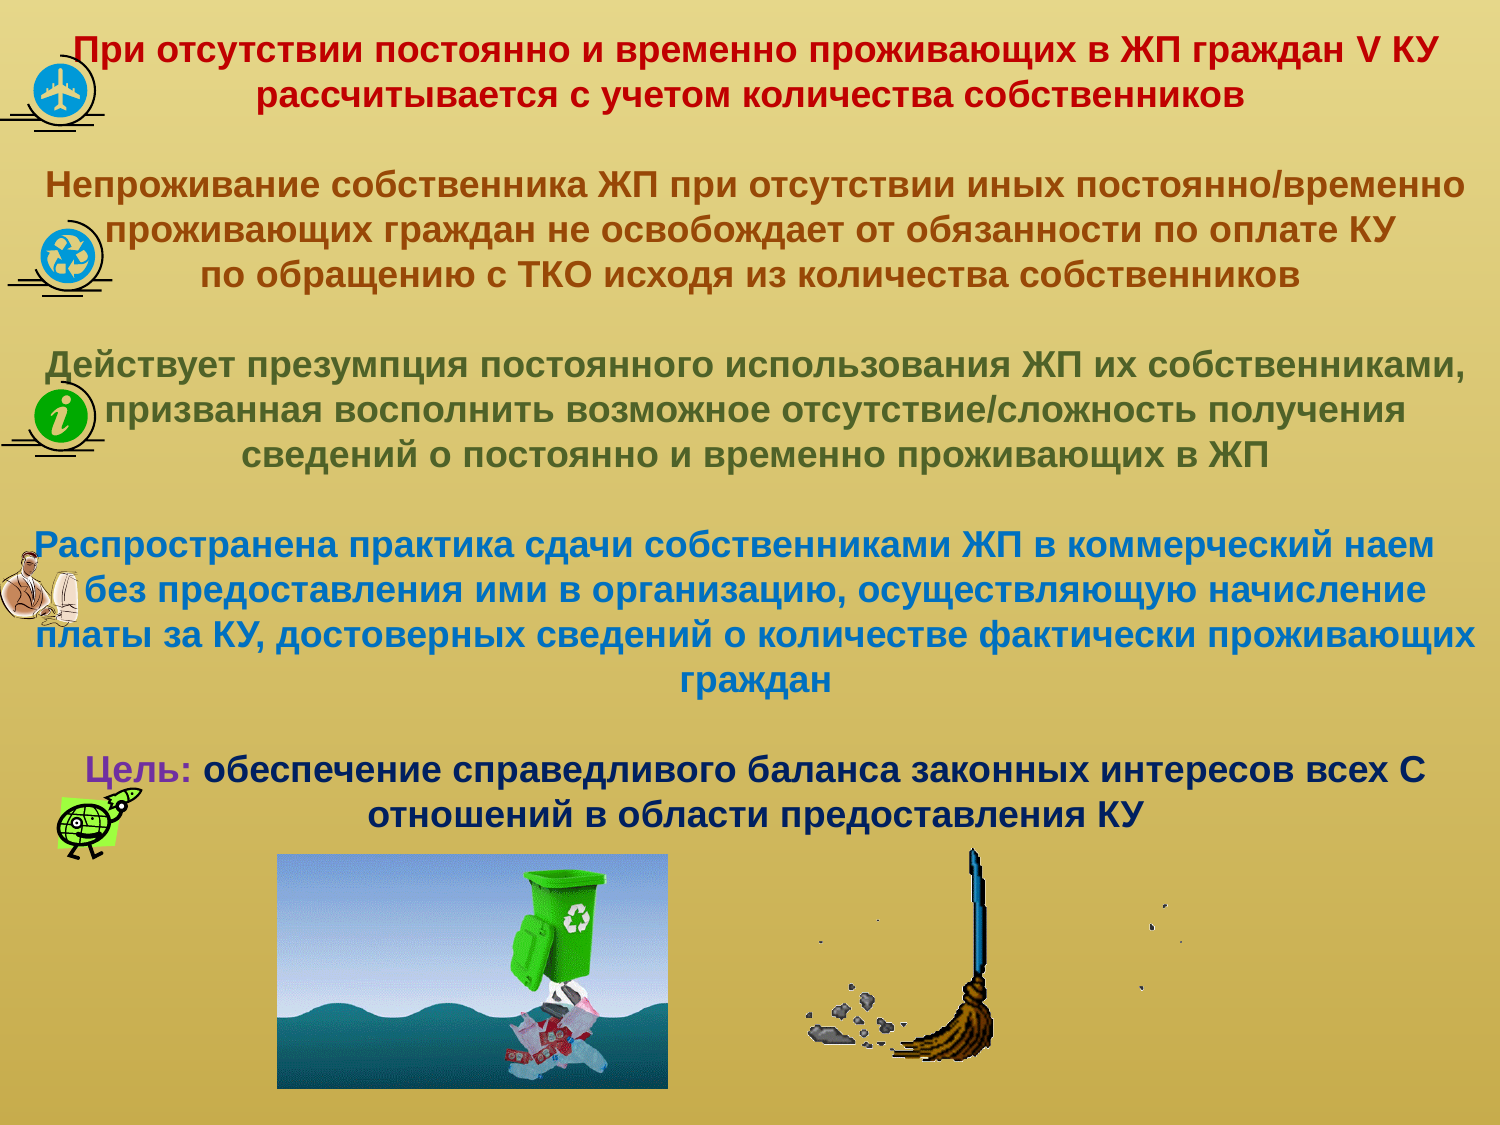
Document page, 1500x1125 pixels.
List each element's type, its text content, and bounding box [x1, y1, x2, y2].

picture [1, 380, 105, 458]
picture [277, 854, 668, 1089]
picture [0, 54, 105, 133]
picture [797, 848, 1212, 1089]
picture [7, 219, 113, 298]
picture [0, 550, 79, 628]
picture [55, 786, 143, 861]
text_box При отсутствии постоянно и временно проживающих в ЖП граждан V КУ рассчитывается с учетом количества собственников Непроживание собственника ЖП при отсутствии иных постоянно/временно проживающих граждан не освобождает от обязанности по оплате КУ по обращению с ТКО исходя из количества собственников Действует презумпция постоянного использования ЖП их собственниками, призванная восполнить возможное отсутствие/сложность получения сведений о постоянно и временно проживающих в ЖП Распространена практика сдачи собственниками ЖП в коммерческий наем без предоставления ими в организацию, осуществляющую начисление платы за КУ, достоверных сведений о количестве фактически проживающих граждан Цель: обеспечение справедливого баланса законных интересов всех С отношений в области предоставления КУ [11, 17, 1500, 888]
